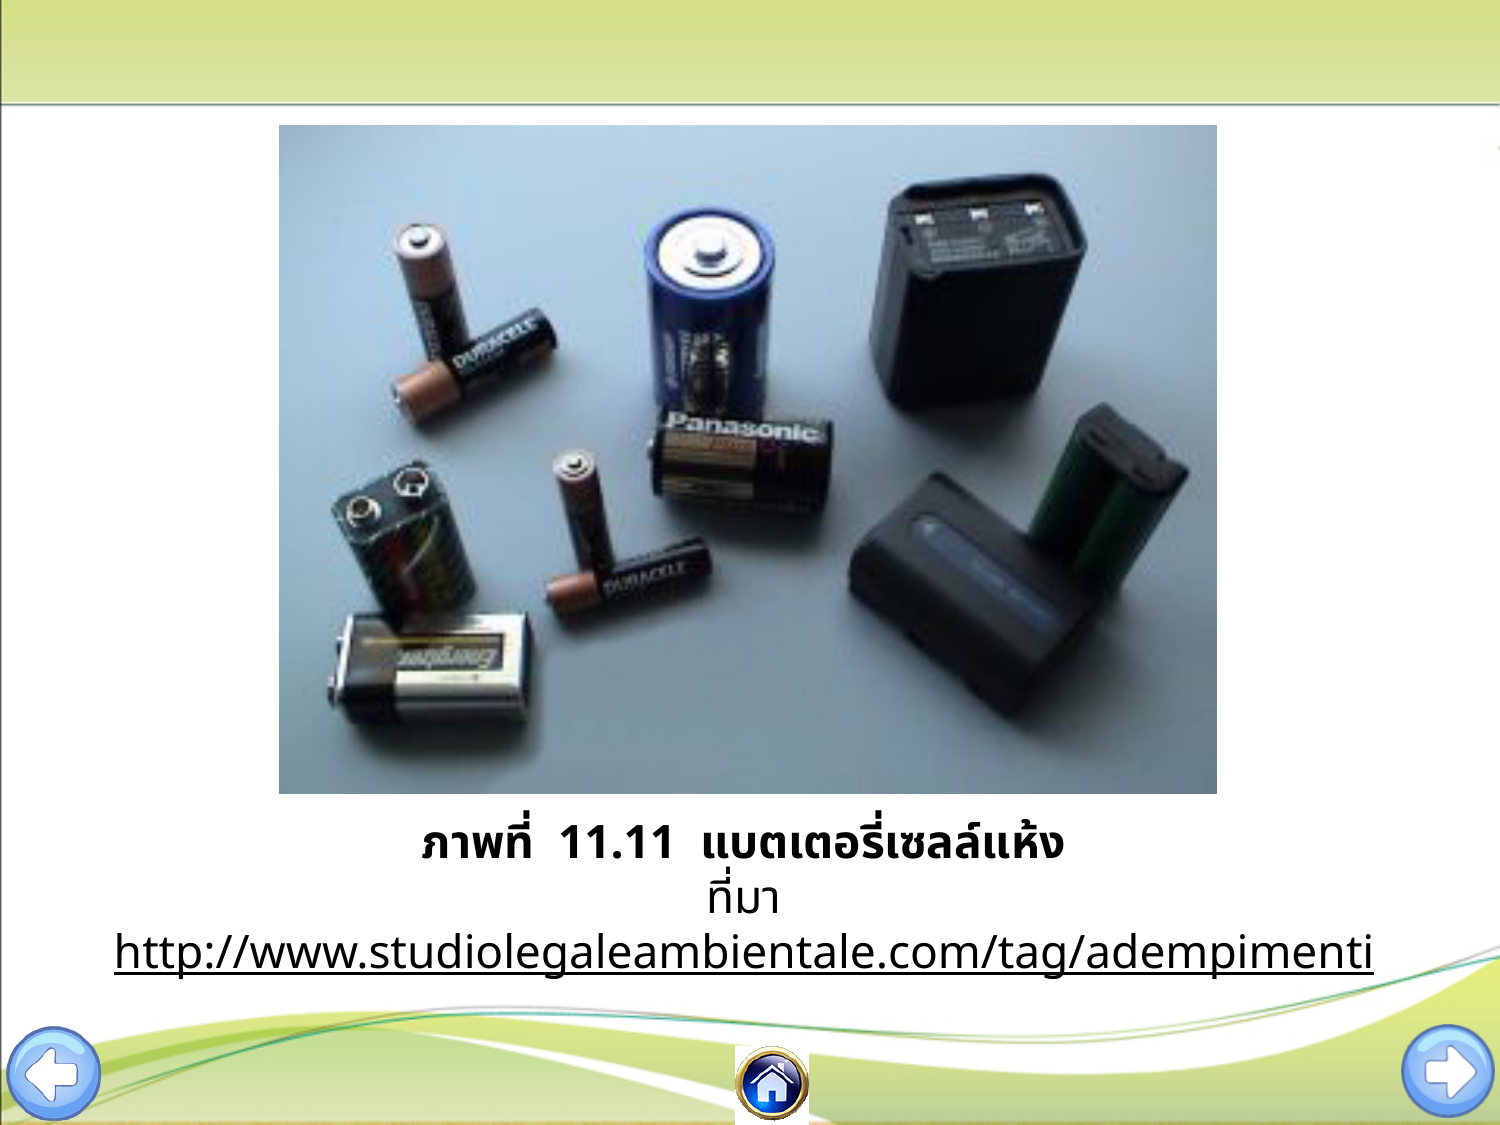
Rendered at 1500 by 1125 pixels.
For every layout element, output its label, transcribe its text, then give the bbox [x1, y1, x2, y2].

picture [0, 0, 1500, 1125]
title ภาพที่ 11.11 แบตเตอรี่เซลล์แห้ง ที่มา http://www.studiolegaleambientale.com/tag/adempimenti [93, 778, 1395, 1012]
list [279, 125, 1217, 795]
